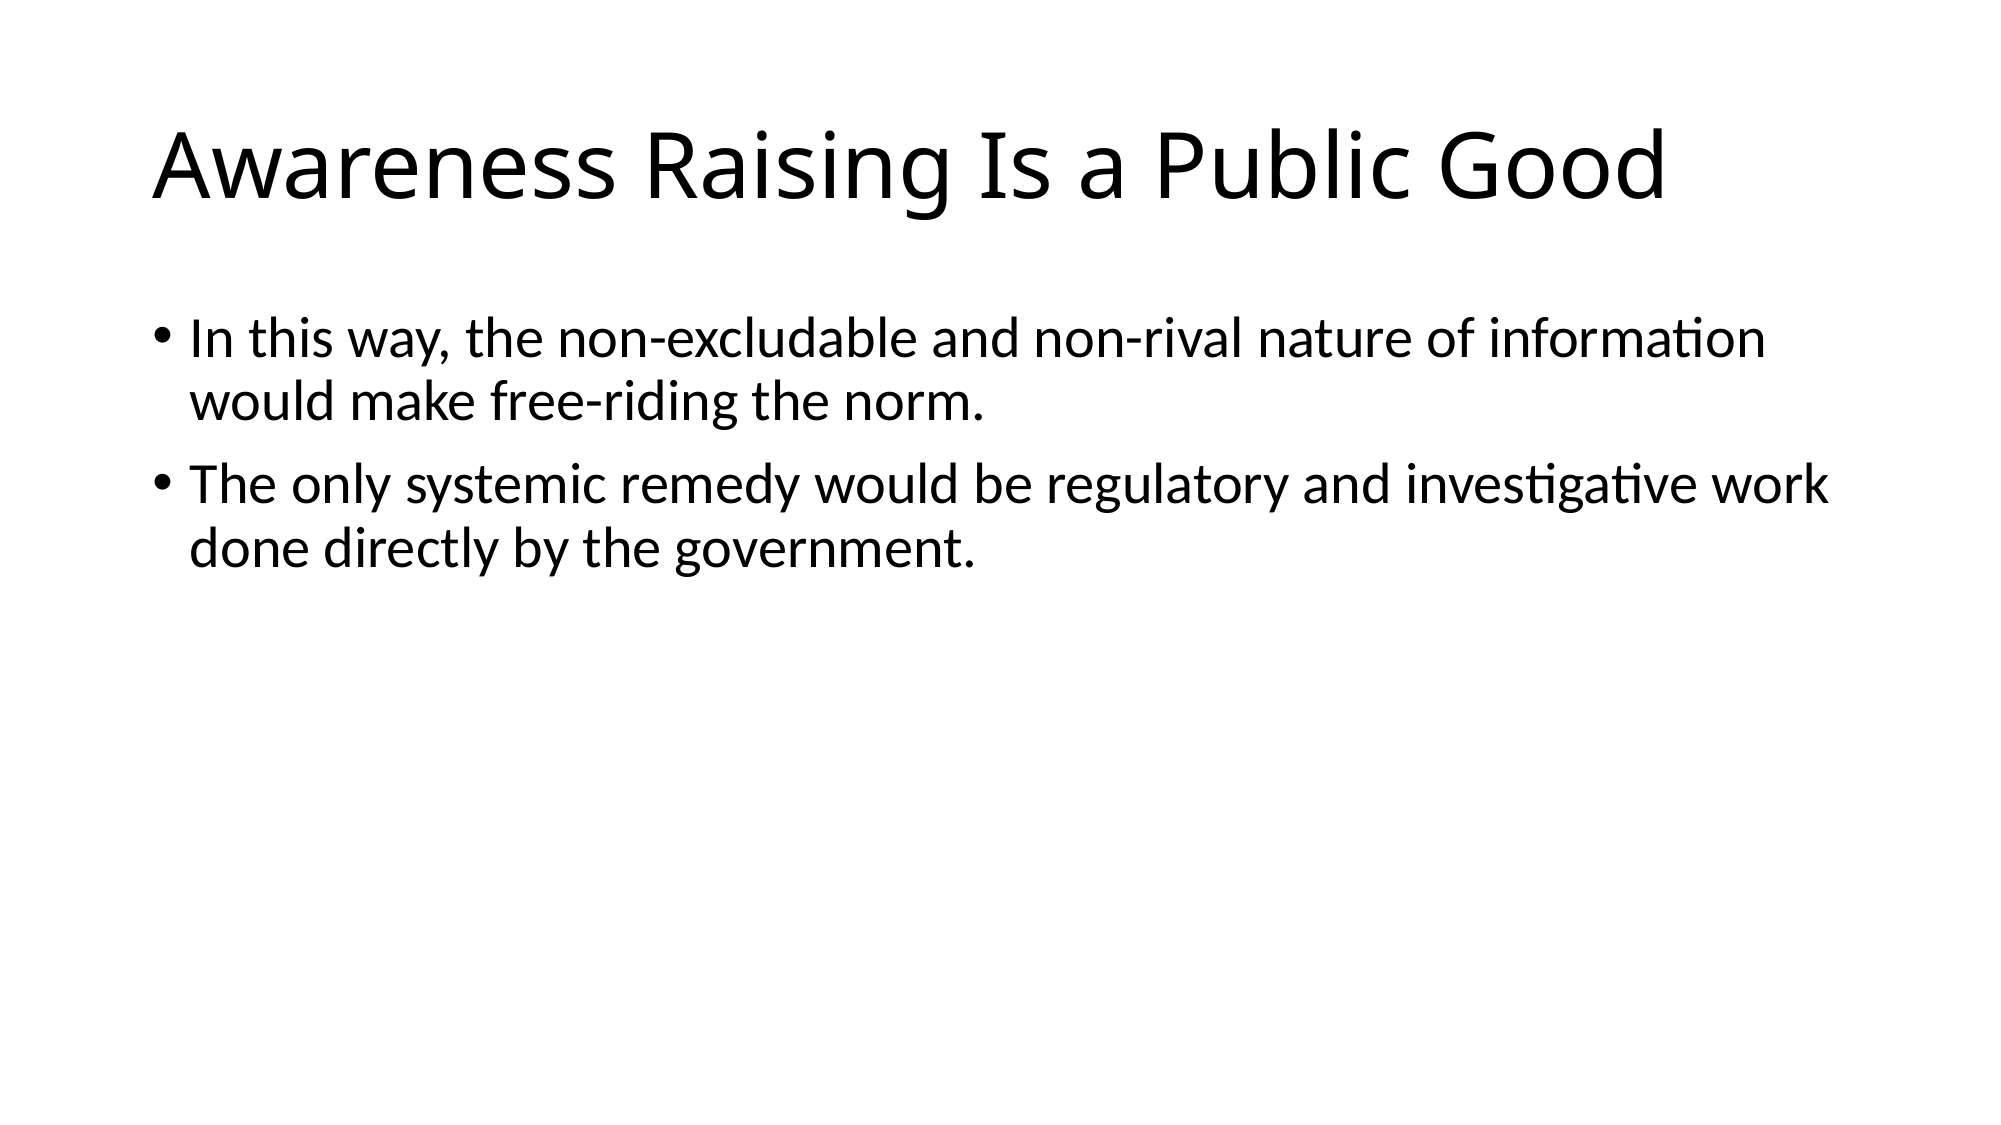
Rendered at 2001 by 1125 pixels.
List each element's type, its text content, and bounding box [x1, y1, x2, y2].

title Awareness Raising Is a Public Good [137, 59, 1863, 278]
list In this way, the non-excludable and non-rival nature of information would make free-riding the norm. The only systemic remedy would be regulatory and investigative work done directly by the government. [137, 299, 1863, 1014]
